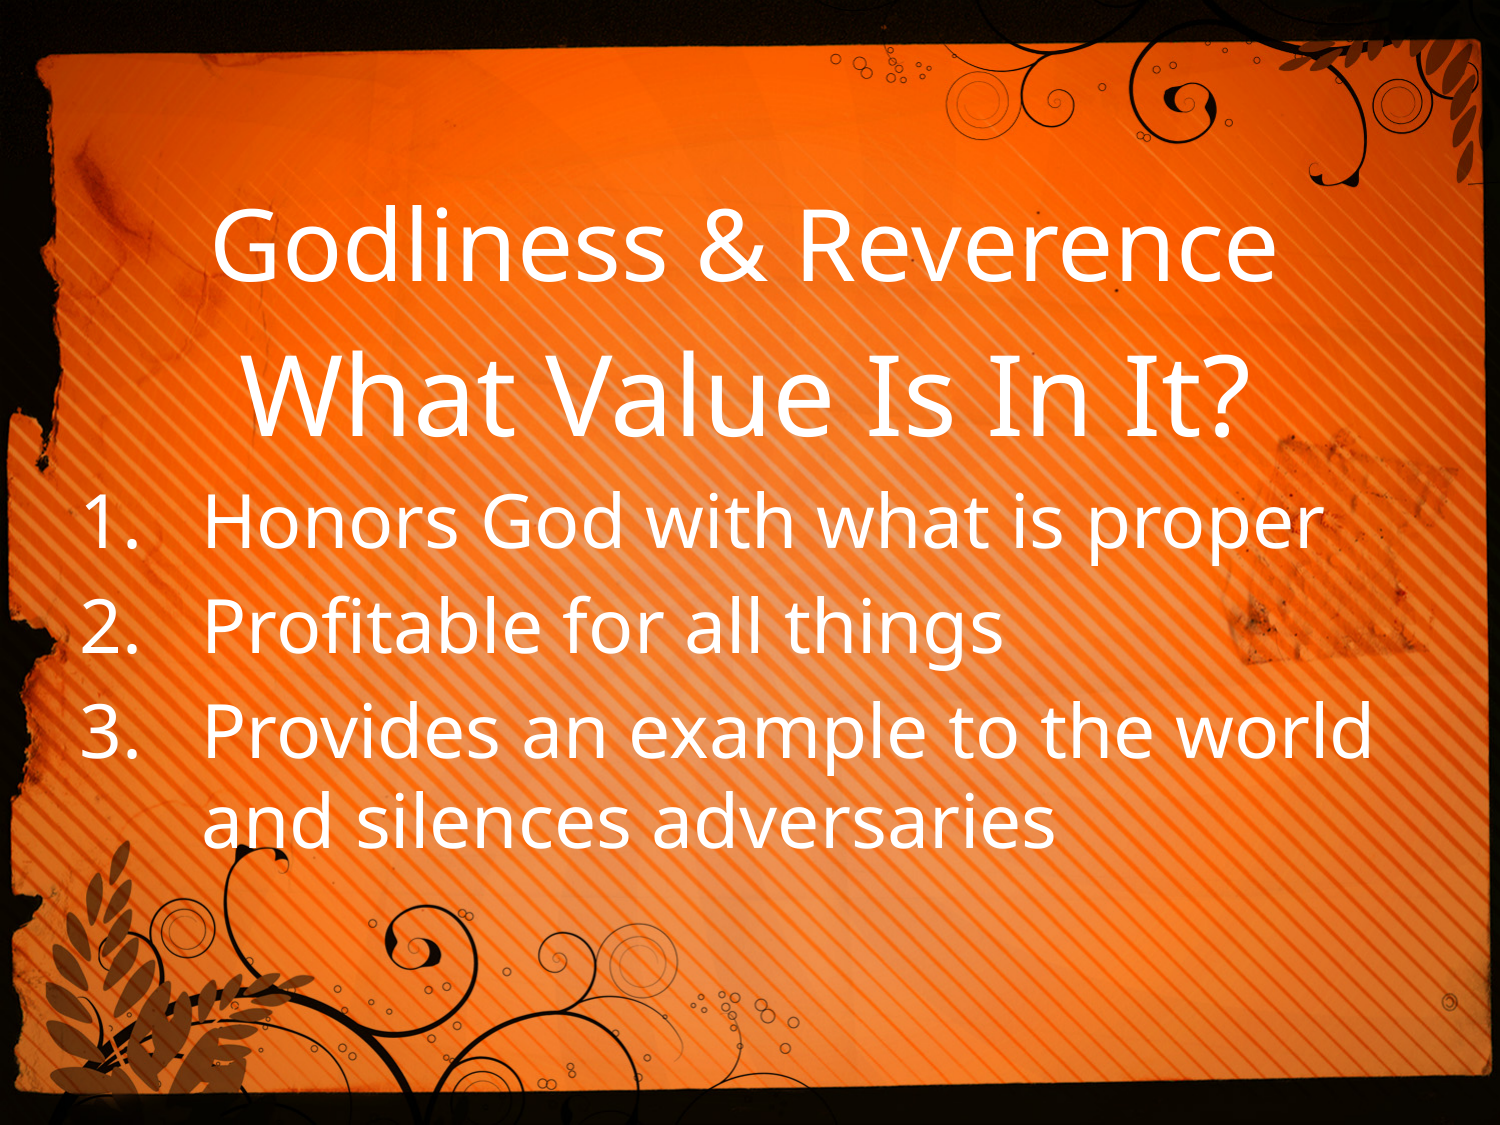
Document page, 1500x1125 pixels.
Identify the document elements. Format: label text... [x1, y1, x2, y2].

picture [0, 0, 1500, 1125]
list Godliness & Reverence What Value Is In It? Honors God with what is proper Profitable for all things Provides an example to the world and silences adversaries [64, 185, 1427, 860]
